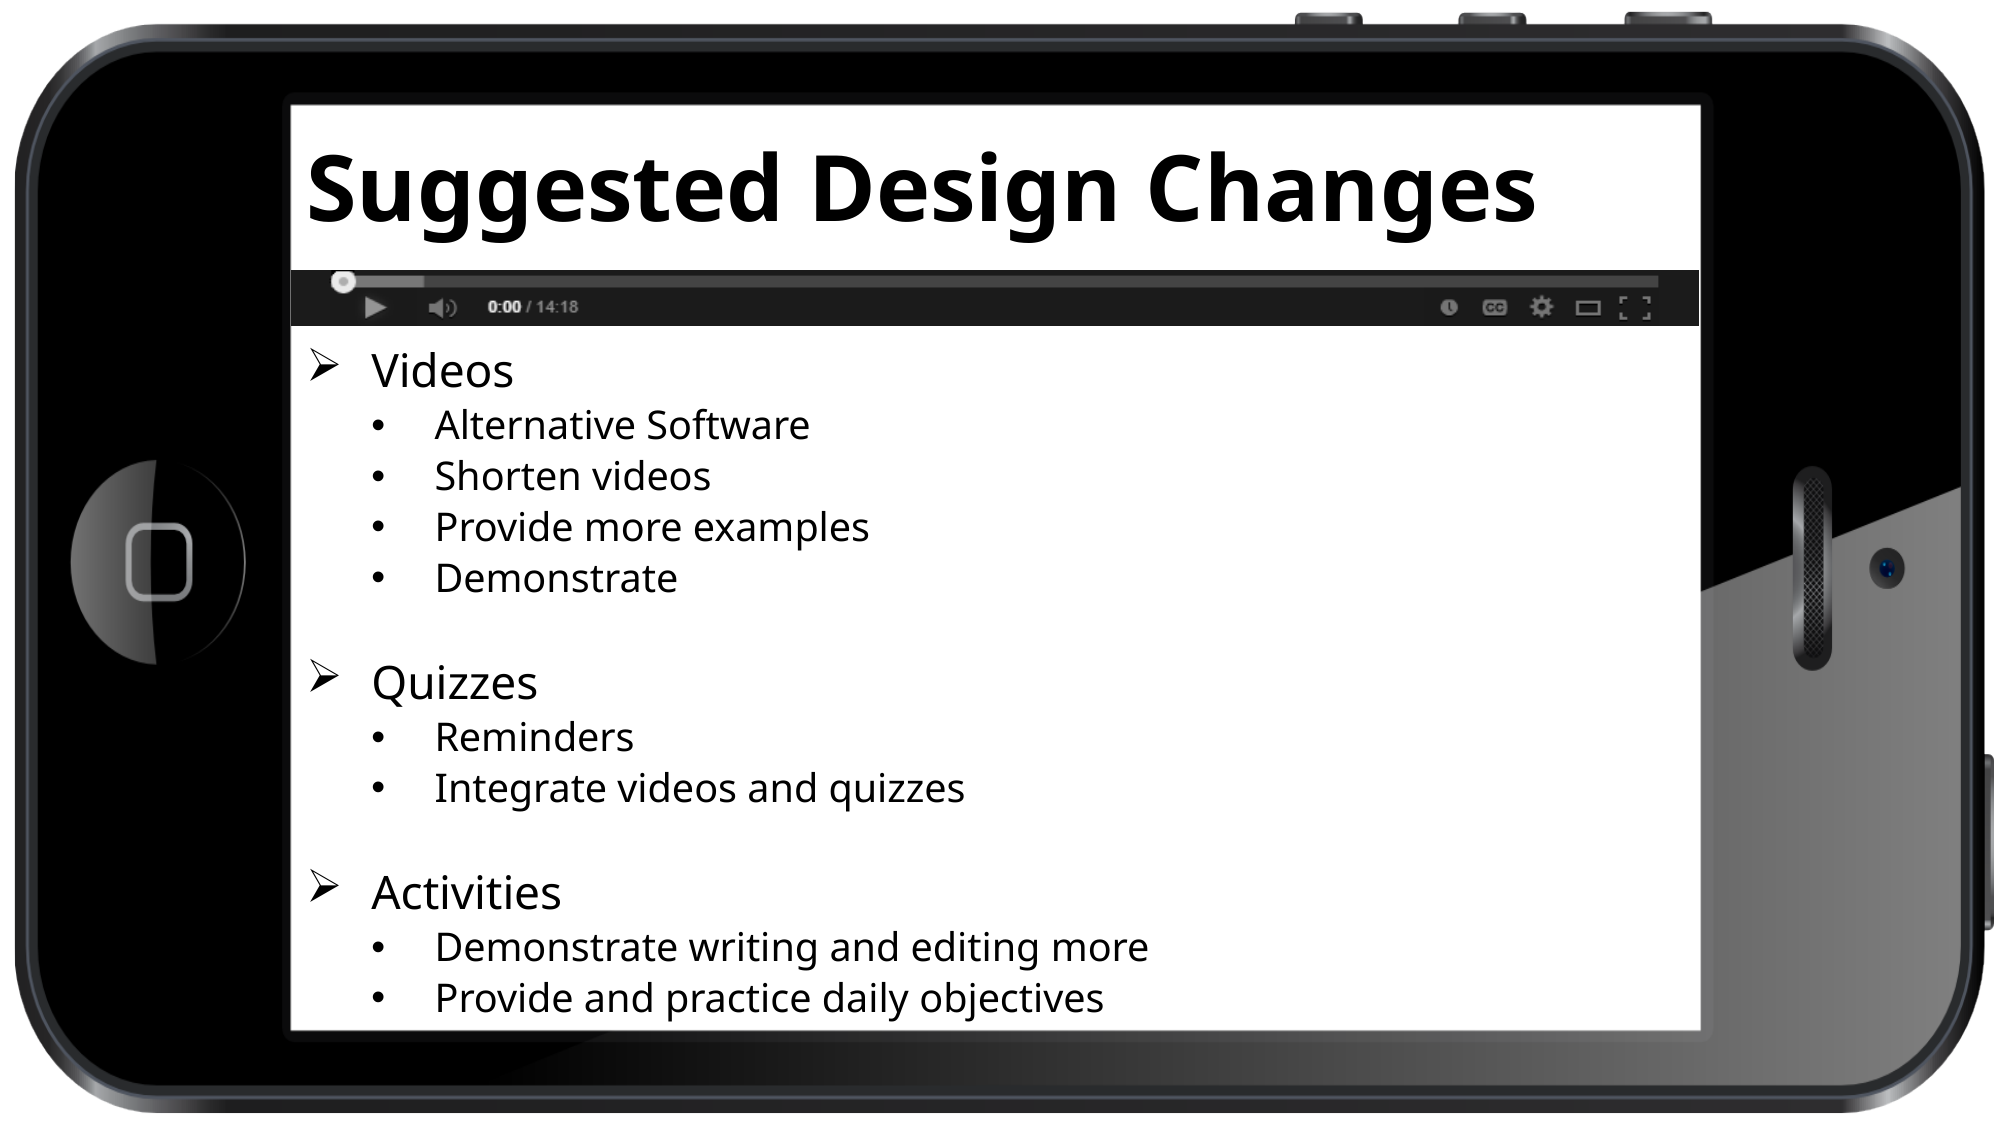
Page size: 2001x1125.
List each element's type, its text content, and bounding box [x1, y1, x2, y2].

list Videos Alternative Software Shorten videos Provide more examples Demonstrate Quizzes Reminders Integrate videos and quizzes Activities Demonstrate writing and editing more Provide and practice daily objectives [291, 340, 1699, 1029]
title Suggested Design Changes [291, 105, 1699, 278]
picture [14, 0, 1994, 1125]
